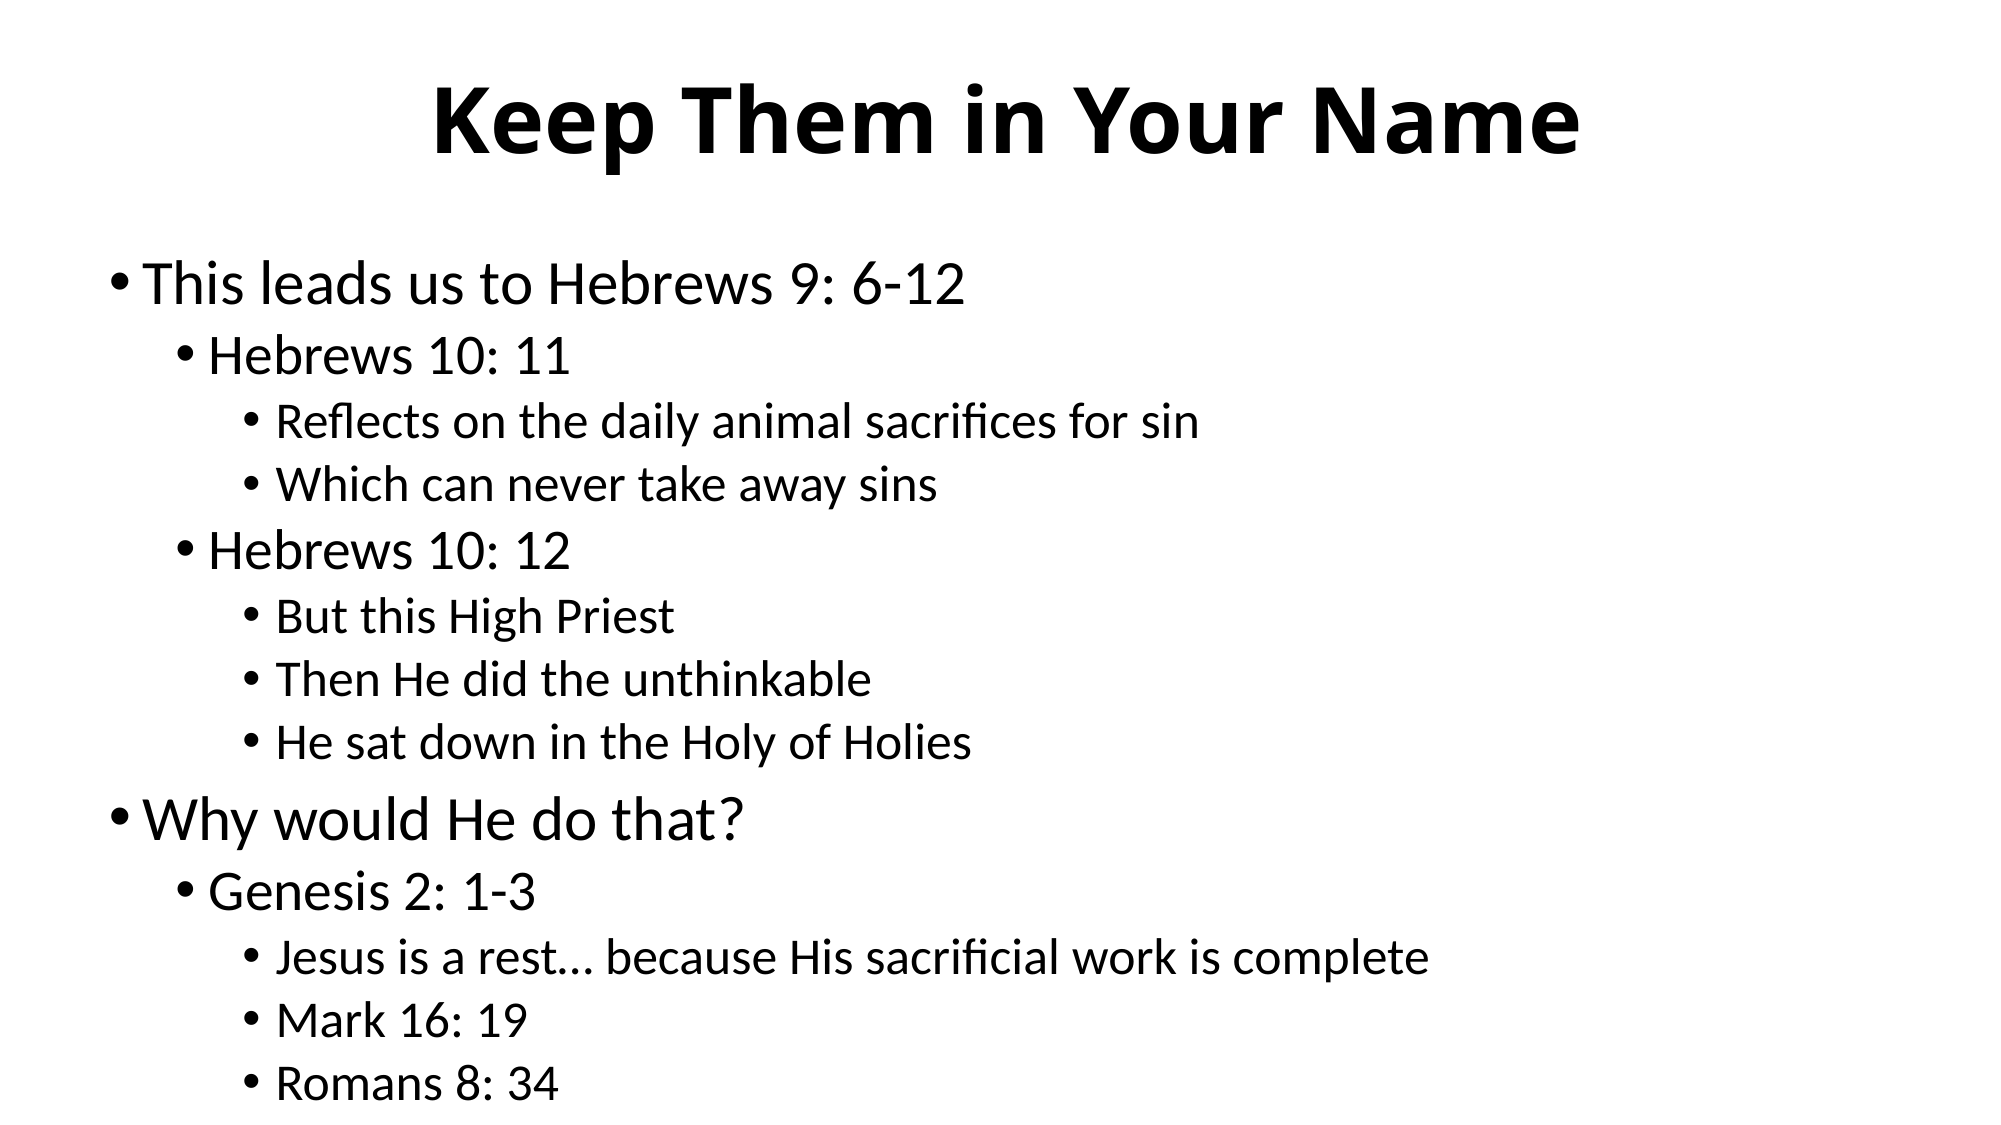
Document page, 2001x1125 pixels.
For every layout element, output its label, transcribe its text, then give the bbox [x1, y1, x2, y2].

list This leads us to Hebrews 9: 6-12 Hebrews 10: 11 Reflects on the daily animal sacrifices for sin Which can never take away sins Hebrews 10: 12 But this High Priest Then He did the unthinkable He sat down in the Holy of Holies Why would He do that? Genesis 2: 1-3 Jesus is a rest… because His sacrificial work is complete Mark 16: 19 Romans 8: 34 [93, 242, 1920, 1125]
title Keep Them in Your Name [93, 41, 1920, 207]
